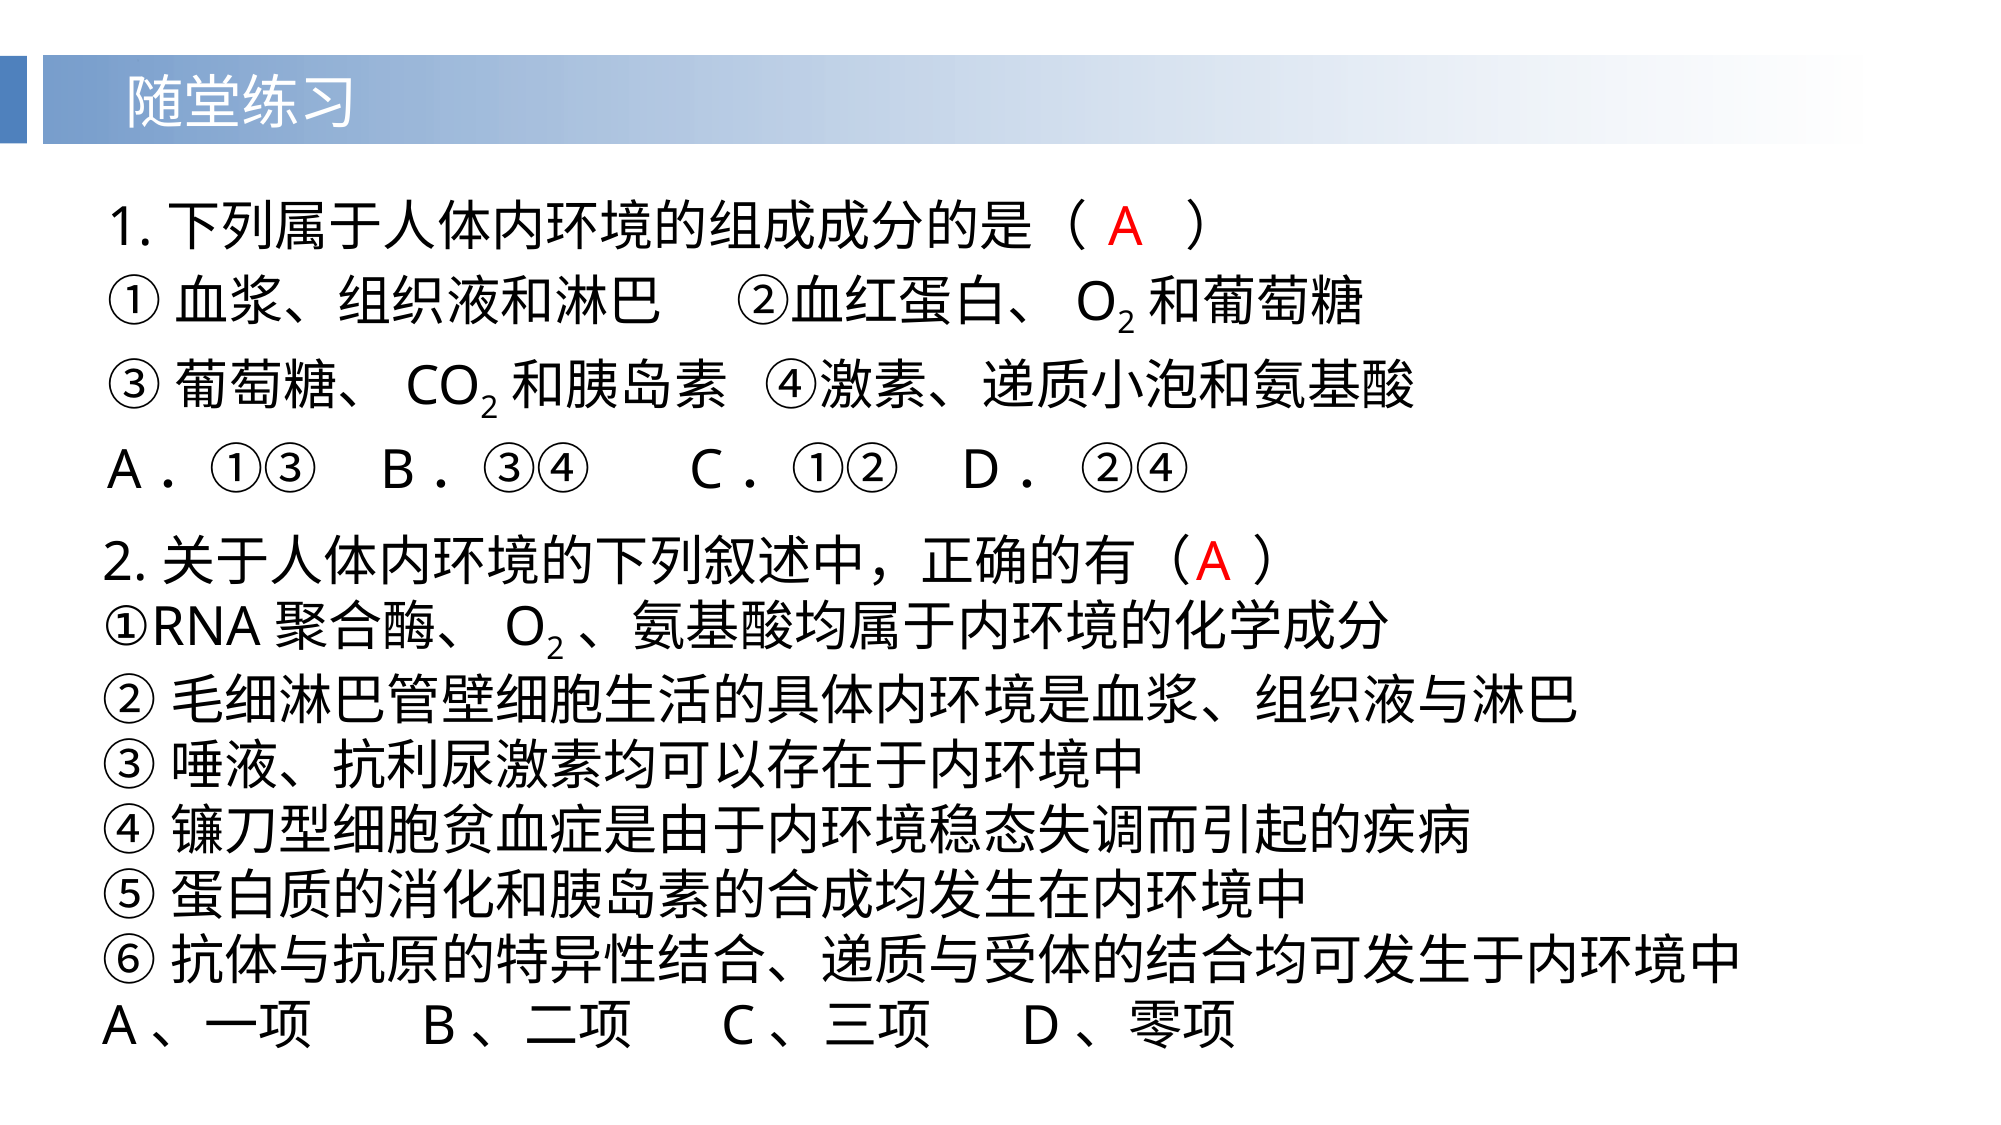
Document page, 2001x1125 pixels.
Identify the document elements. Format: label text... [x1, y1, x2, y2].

text_box A [1093, 183, 1274, 264]
text_box 1.下列属于人体内环境的组成成分的是（ ） ①血浆、组织液和淋巴 ②血红蛋白、O2和葡萄糖 ③葡萄糖、CO2和胰岛素 ④激素、递质小泡和氨基酸 A．①③ B．③④ C．①② D． ②④ [33, 183, 1944, 508]
text_box A [1182, 519, 1362, 600]
text_box 2.关于人体内环境的下列叙述中，正确的有（ ） ①RNA聚合酶、O2、氨基酸均属于内环境的化学成分 ②毛细淋巴管壁细胞生活的具体内环境是血浆、组织液与淋巴 ③唾液、抗利尿激素均可以存在于内环境中 ④镰刀型细胞贫血症是由于内环境稳态失调而引起的疾病 ⑤蛋白质的消化和胰岛素的合成均发生在内环境中 ⑥抗体与抗原的特异性结合、递质与受体的结合均可发生于内环境中 A、一项 B、二项 C、三项 D、零项 [44, 519, 1956, 1063]
text_box 随堂练习 [125, 65, 359, 136]
